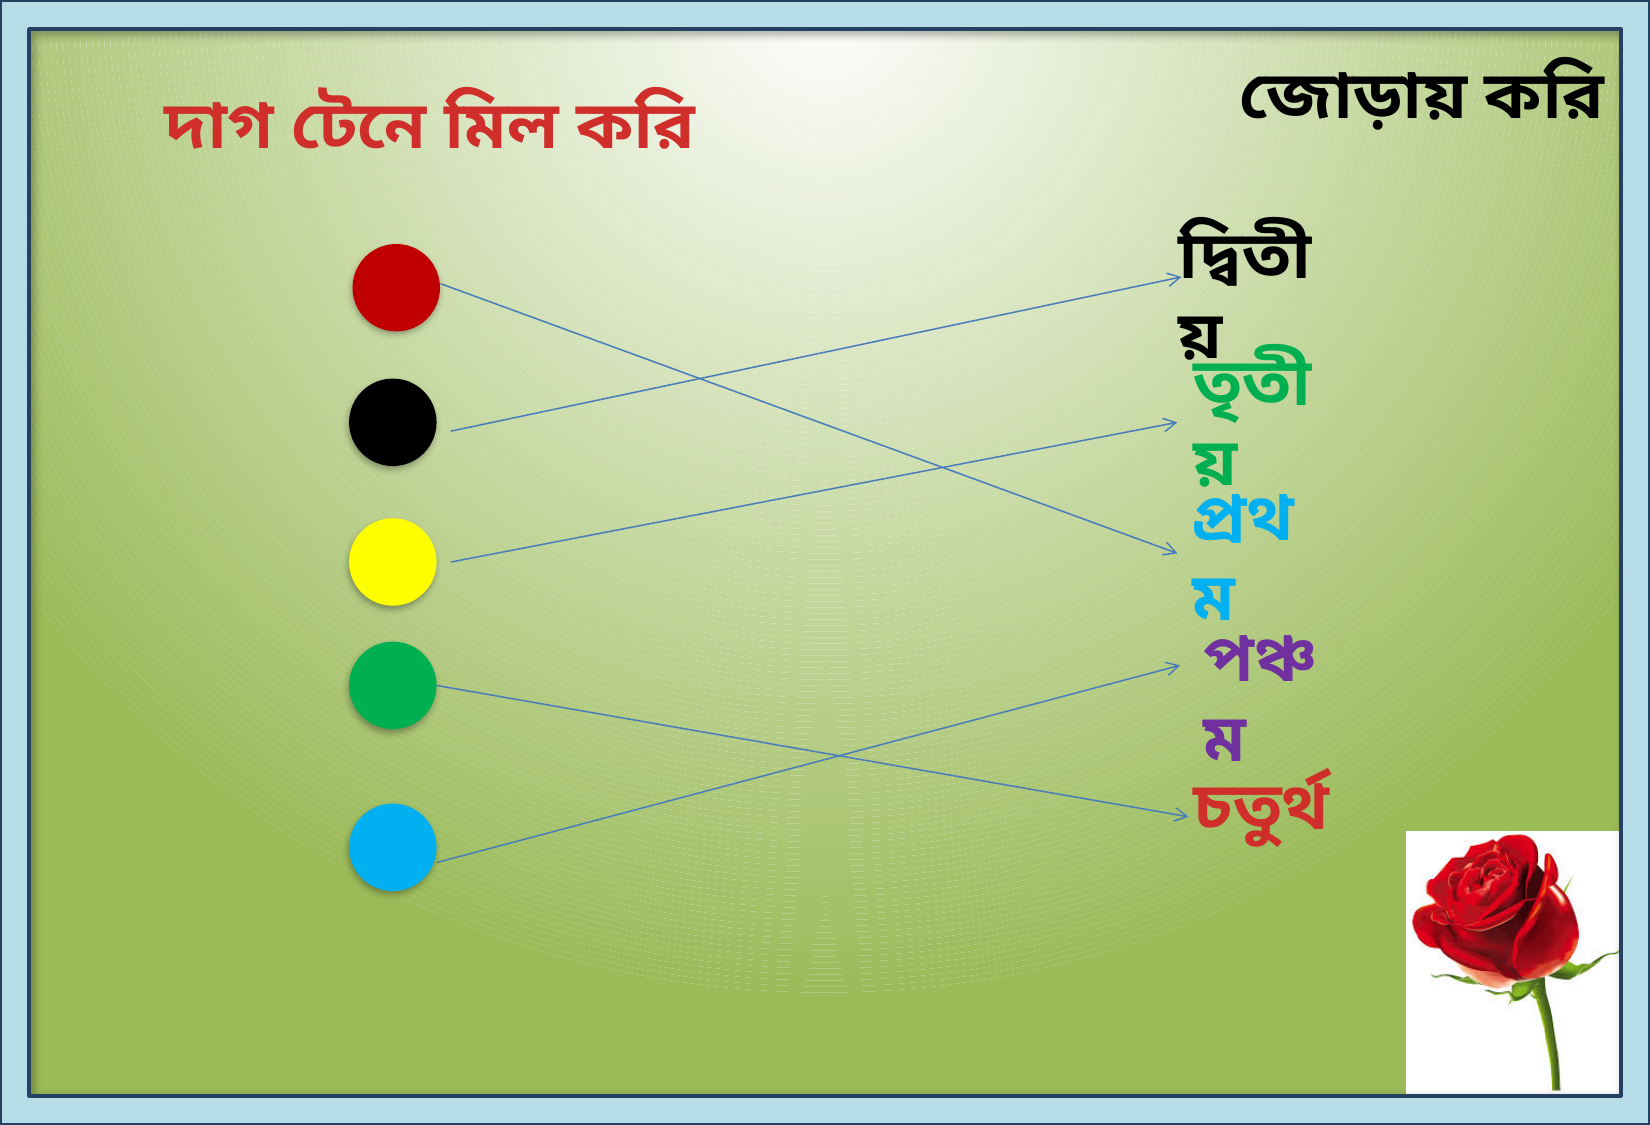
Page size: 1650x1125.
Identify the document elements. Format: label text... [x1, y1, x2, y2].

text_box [440, 283, 445, 515]
picture [1405, 830, 1626, 1094]
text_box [436, 665, 1181, 863]
text_box প্রথম [1177, 466, 1353, 641]
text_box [1185, 685, 1189, 817]
text_box দাগ টেনে মিল করি [150, 74, 788, 170]
text_box তৃতীয় [1183, 331, 1354, 507]
text_box চতুর্থ [1185, 755, 1354, 851]
text_box [350, 241, 442, 334]
text_box দ্বিতীয় [1164, 204, 1339, 331]
text_box [346, 801, 434, 894]
text_box [346, 639, 434, 732]
text_box [346, 376, 435, 469]
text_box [450, 422, 1178, 563]
text_box পঞ্চম [1188, 641, 1337, 755]
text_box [450, 276, 1182, 425]
text_box [346, 516, 439, 608]
text_box জোড়ায় করি [1225, 44, 1617, 140]
text_box [0, 0, 1650, 1125]
